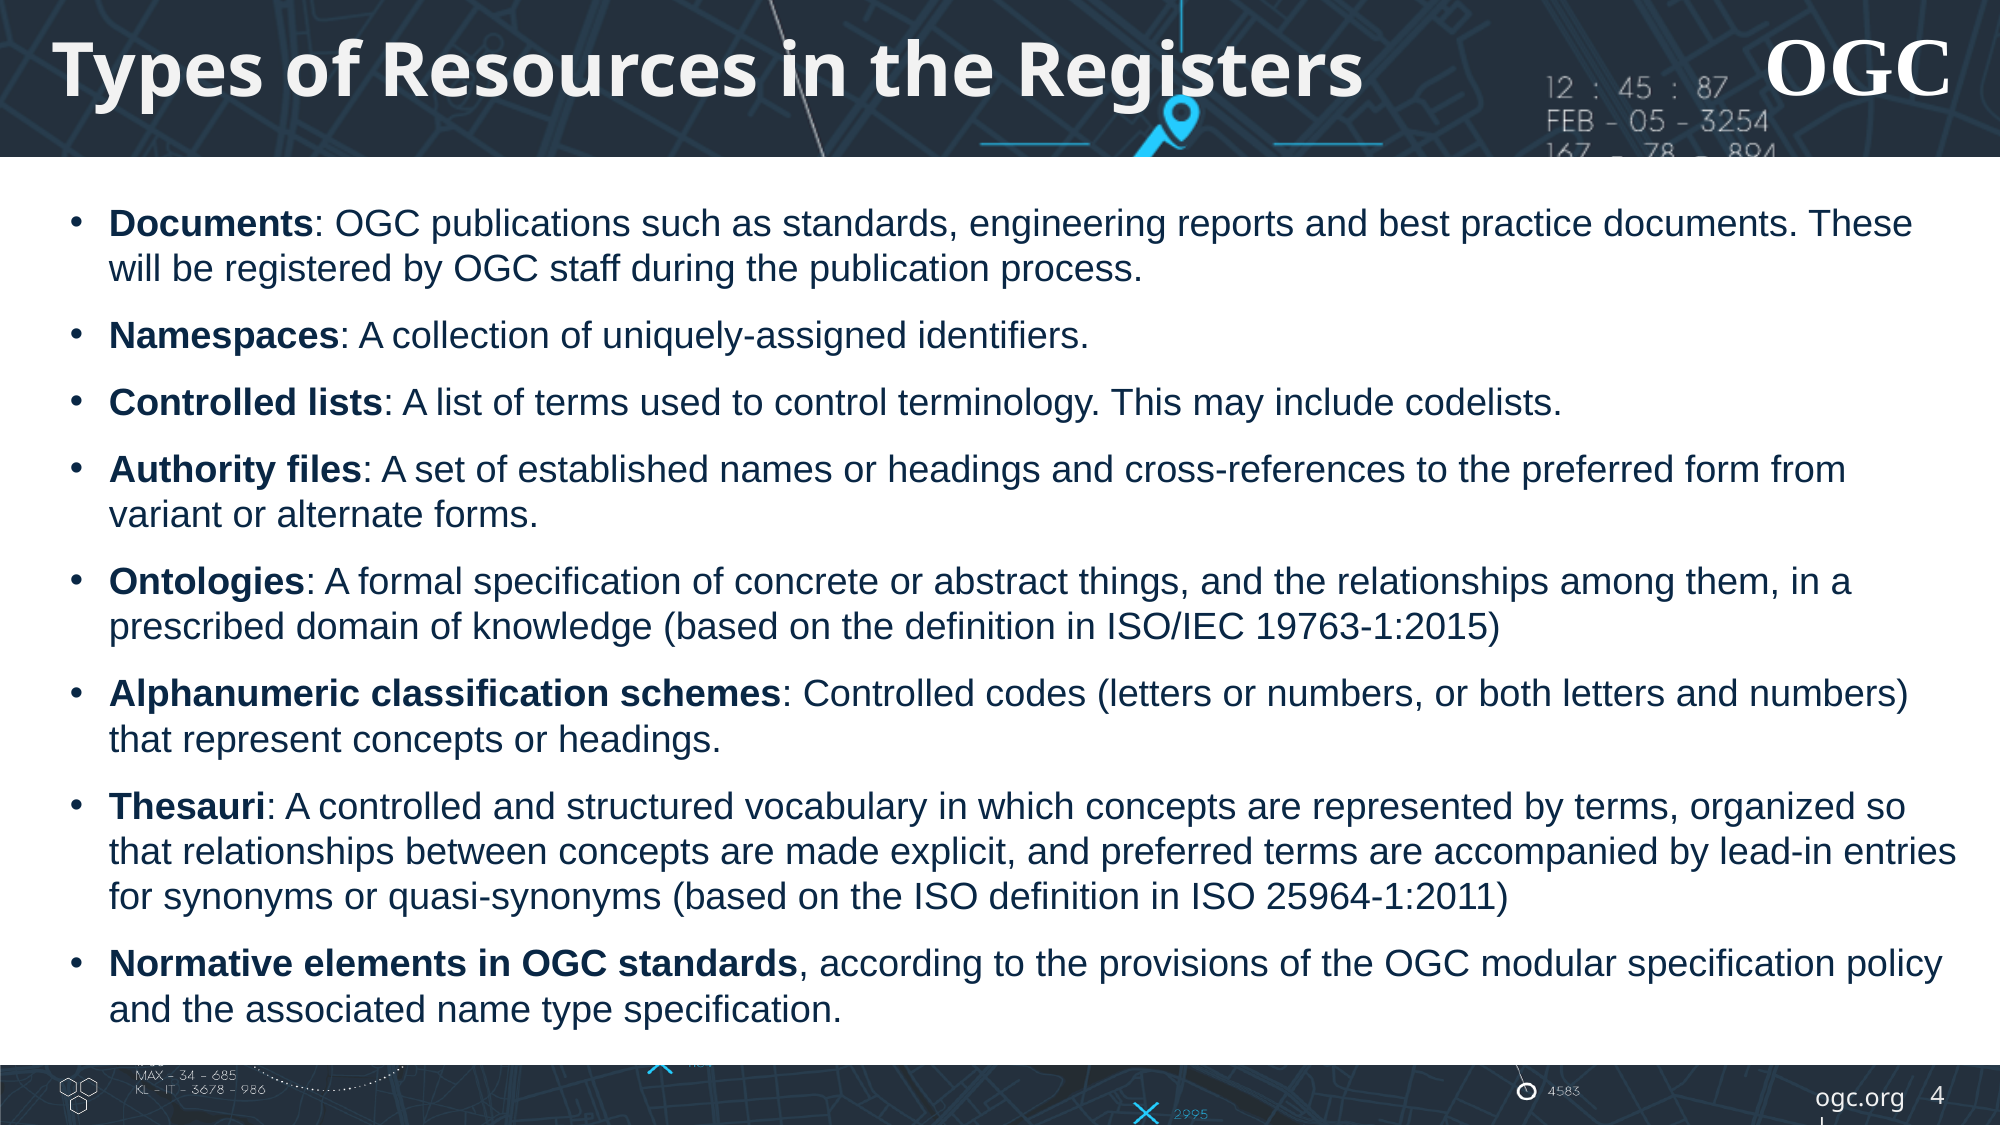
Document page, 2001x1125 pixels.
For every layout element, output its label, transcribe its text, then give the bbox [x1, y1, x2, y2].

picture [51, 1069, 106, 1123]
list Documents: OGC publications such as standards, engineering reports and best practice documents. These will be registered by OGC staff during the publication process. Namespaces: A collection of uniquely-assigned identifiers. Controlled lists: A list of terms used to control terminology. This may include codelists. Authority files: A set of established names or headings and cross-references to the preferred form from variant or alternate forms. Ontologies: A formal specification of concrete or abstract things, and the relationships among them, in a prescribed domain of knowledge (based on the definition in ISO/IEC 19763-1:2015) Alphanumeric classification schemes: Controlled codes (letters or numbers, or both letters and numbers) that represent concepts or headings. Thesauri: A controlled and structured vocabulary in which concepts are represented by terms, organized so that relationships between concepts are made explicit, and preferred terms are accompanied by lead-in entries for synonyms or quasi-synonyms (based on the ISO definition in ISO 25964-1:2011) Normative elements in OGC standards, according to the provisions of the OGC modular specification policy and the associated name type specification. [54, 190, 1977, 1046]
slide_number 4 [1772, 1073, 1960, 1121]
title Types of Resources in the Registers [36, 9, 1762, 135]
